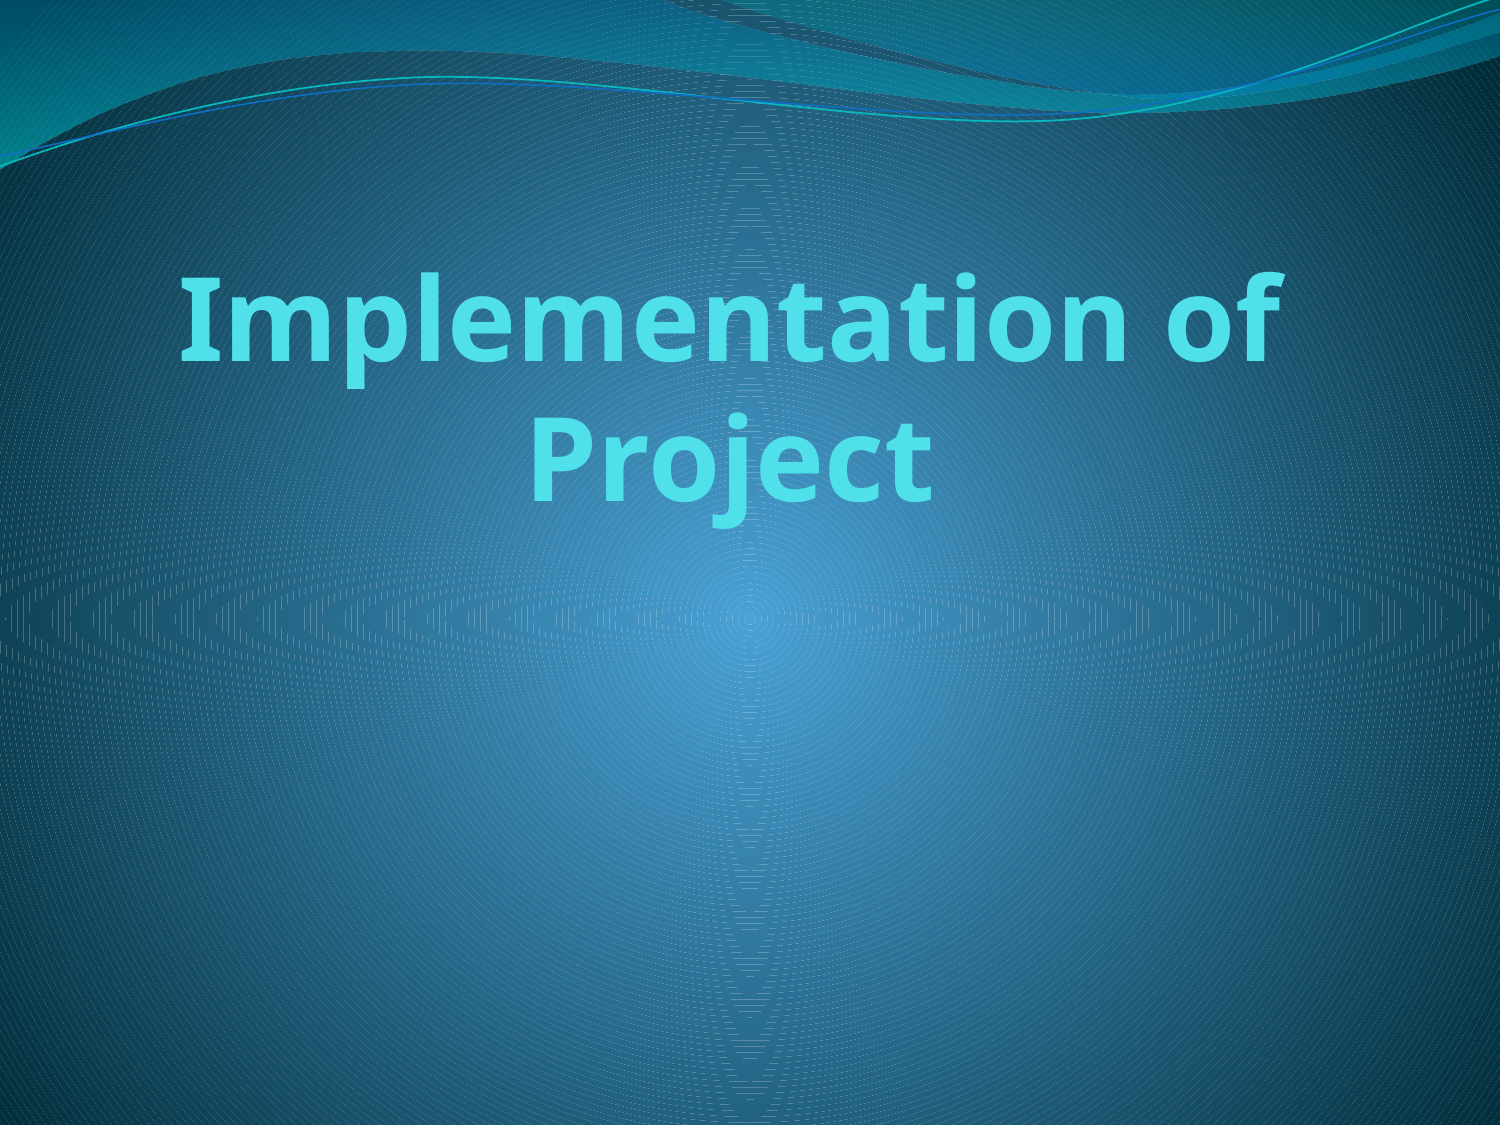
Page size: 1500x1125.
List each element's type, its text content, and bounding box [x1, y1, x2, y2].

title Implementation of Project [87, 224, 1376, 525]
